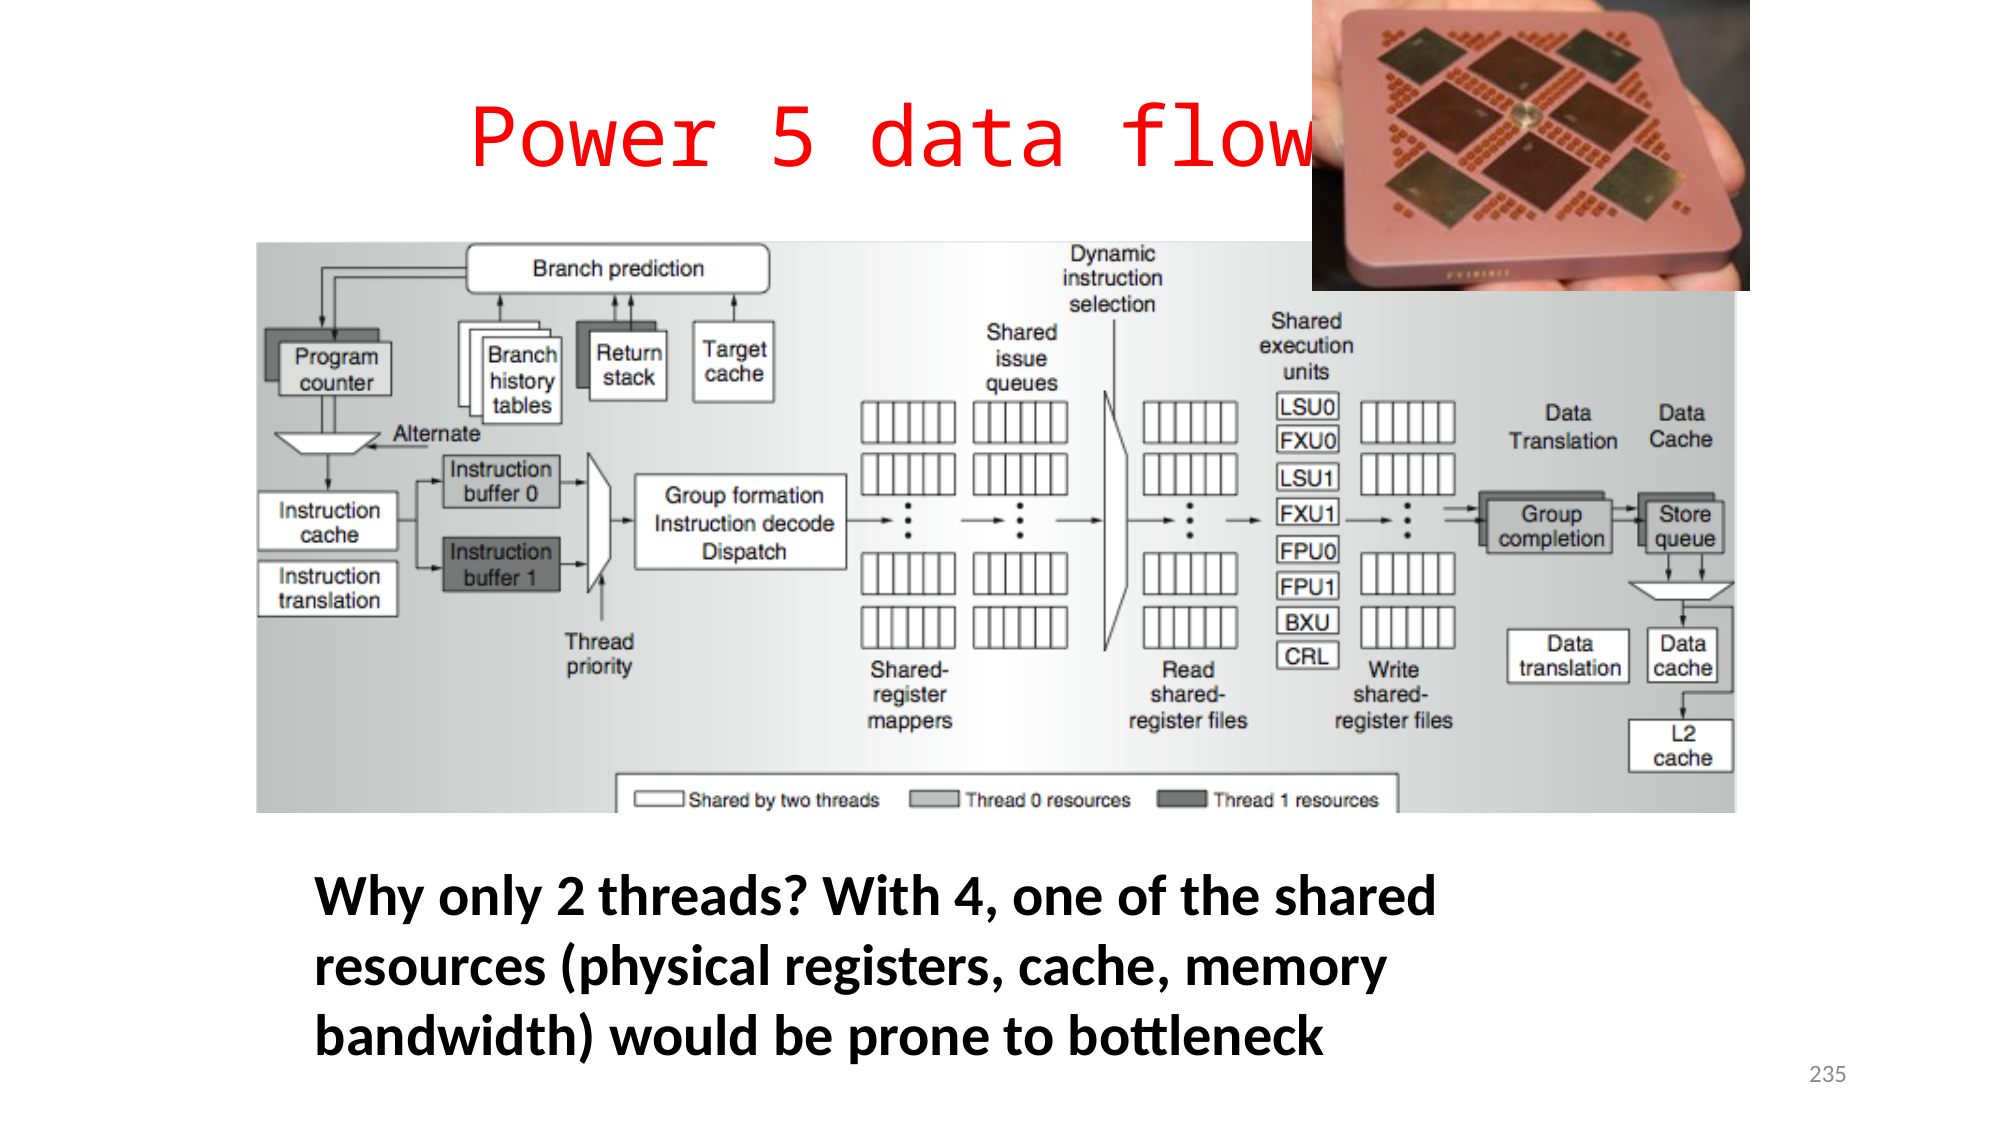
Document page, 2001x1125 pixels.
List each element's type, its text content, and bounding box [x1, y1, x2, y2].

title Power 5 data flow ... [375, 79, 1312, 200]
slide_number 235 [1412, 1042, 1863, 1103]
text_box Why only 2 threads? With 4, one of the shared resources (physical registers, cache, memory bandwidth) would be prone to bottleneck [300, 849, 1691, 1075]
picture [256, 0, 1750, 813]
